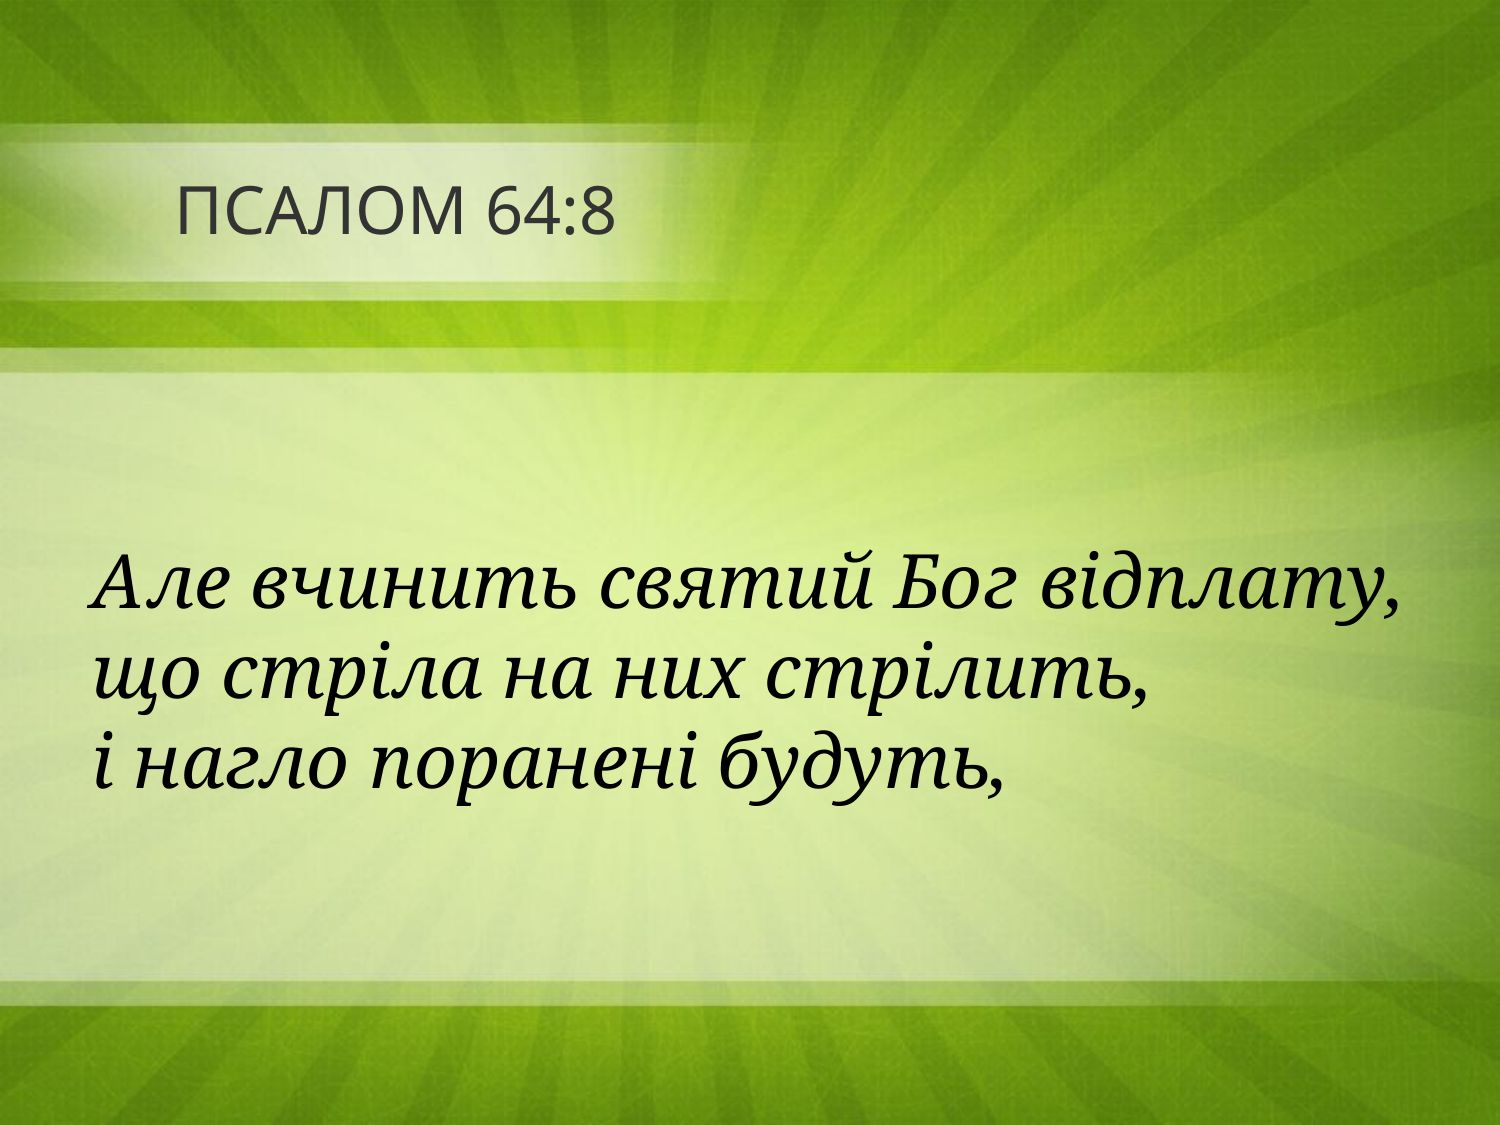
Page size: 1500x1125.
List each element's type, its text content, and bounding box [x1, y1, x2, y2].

picture [0, 0, 1500, 1125]
title ПСАЛОМ 64:8 [159, 172, 691, 256]
text_box Але вчинить святий Бог відплату, що стріла на них стрілить, і нагло поранені будуть, [76, 420, 1447, 811]
